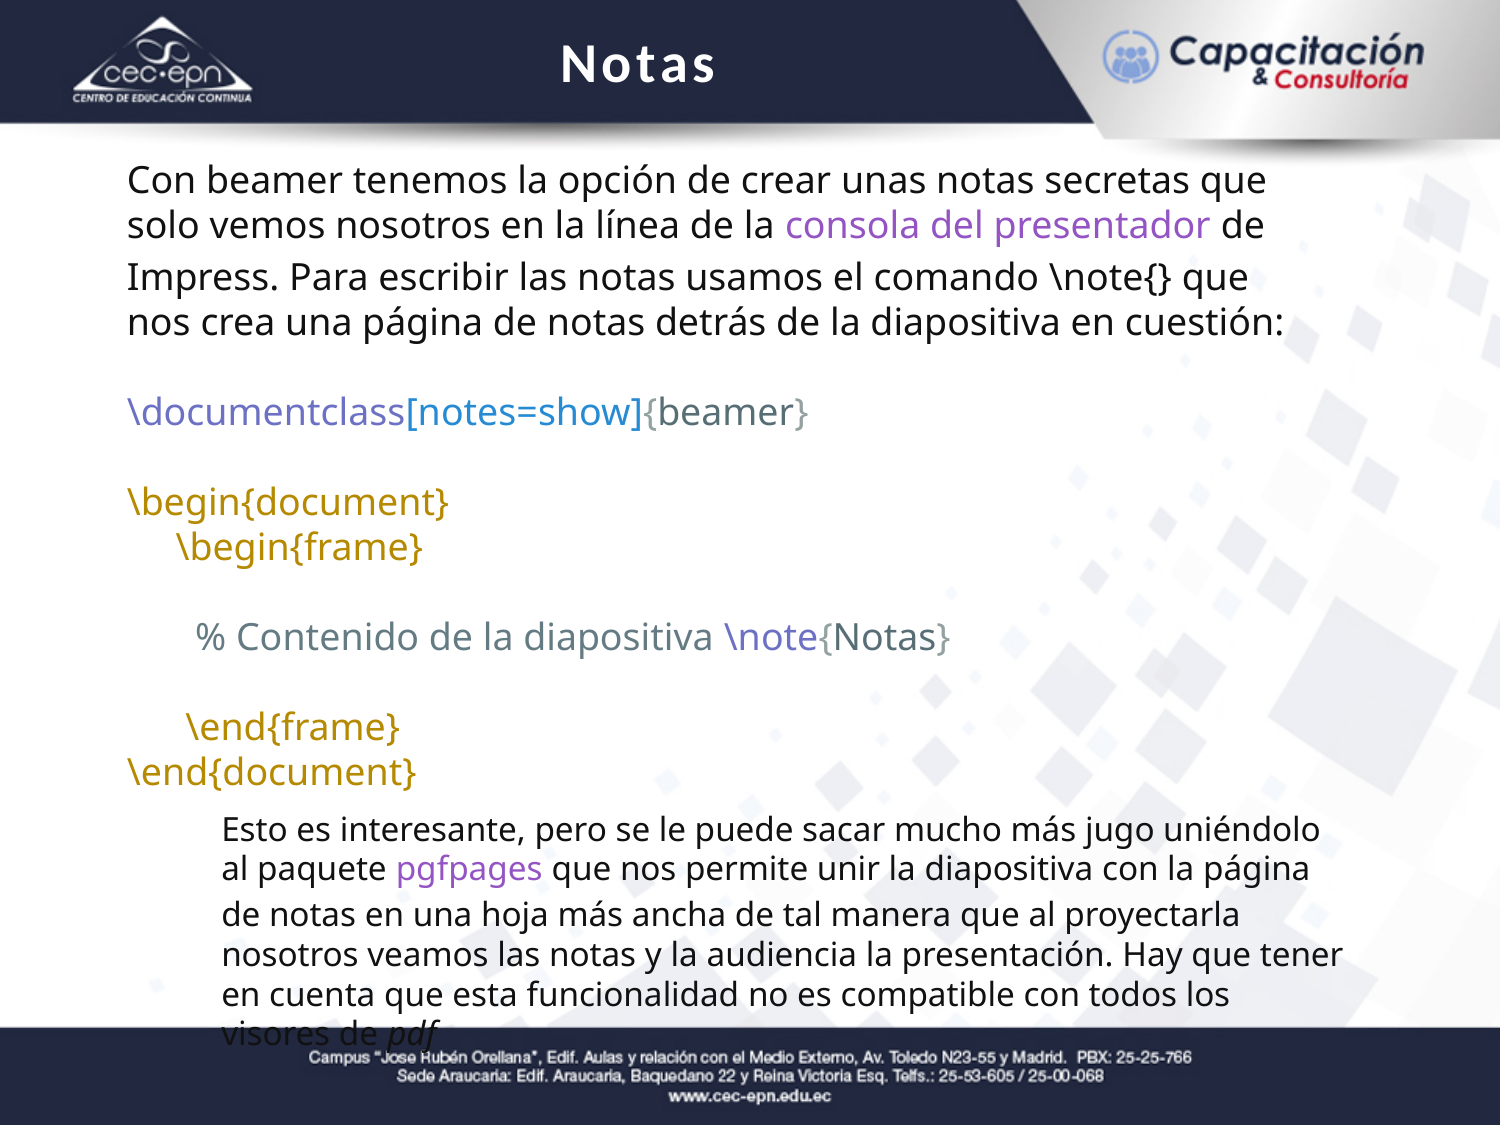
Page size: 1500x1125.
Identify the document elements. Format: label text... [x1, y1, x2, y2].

text_box Esto es interesante, pero se le puede sacar mucho más jugo uniéndolo al paquete pgfpages que nos permite unir la diapositiva con la página de notas en una hoja más ancha de tal manera que al proyectarla nosotros veamos las notas y la audiencia la presentación. Hay que tener en cuenta que esta funcionalidad no es compatible con todos los visores de pdf [206, 800, 1365, 1060]
text_box Con beamer tenemos la opción de crear unas notas secretas que solo vemos nosotros en la línea de la consola del presentador de Impress. Para escribir las notas usamos el comando \note{} que nos crea una página de notas detrás de la diapositiva en cuestión: \documentclass[notes=show]{beamer} \begin{document} \begin{frame} % Contenido de la diapositiva \note{Notas} \end{frame} \end{document} [112, 148, 1317, 800]
text_box Notas [253, 19, 1022, 102]
picture [0, 0, 1500, 1125]
